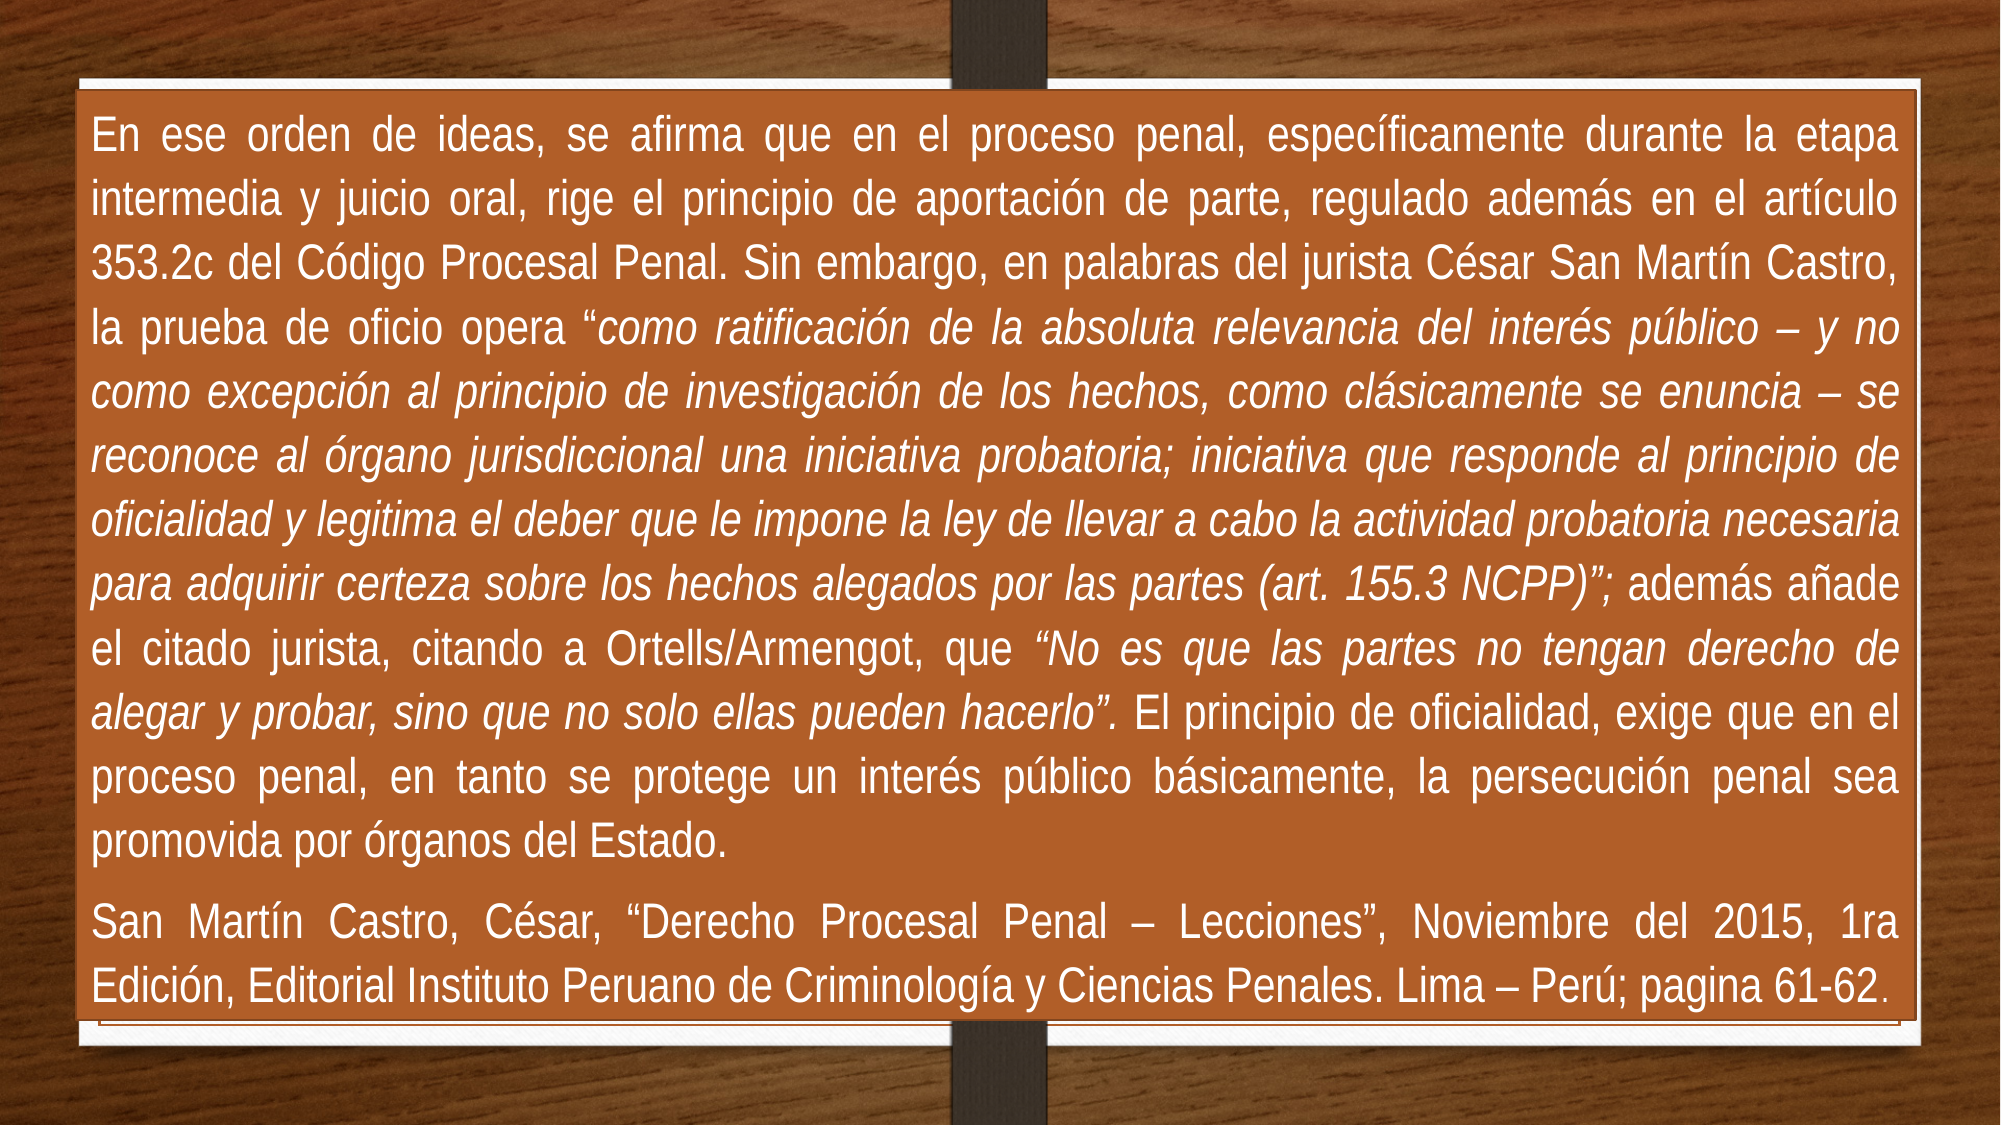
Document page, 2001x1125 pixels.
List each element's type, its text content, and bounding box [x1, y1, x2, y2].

picture [949, 0, 2001, 1125]
picture [0, 0, 948, 1125]
text_box En ese orden de ideas, se afirma que en el proceso penal, específicamente durante la etapa intermedia y juicio oral, rige el principio de aportación de parte, regulado además en el artículo 353.2c del Código Procesal Penal. Sin embargo, en palabras del jurista César San Martín Castro, la prueba de oficio opera “como ratificación de la absoluta relevancia del interés público – y no como excepción al principio de investigación de los hechos, como clásicamente se enuncia – se reconoce al órgano jurisdiccional una iniciativa probatoria; iniciativa que responde al principio de oficialidad y legitima el deber que le impone la ley de llevar a cabo la actividad probatoria necesaria para adquirir certeza sobre los hechos alegados por las partes (art. 155.3 NCPP)”; además añade el citado jurista, citando a Ortells/Armengot, que “No es que las partes no tengan derecho de alegar y probar, sino que no solo ellas pueden hacerlo”. El principio de oficialidad, exige que en el proceso penal, en tanto se protege un interés público básicamente, la persecución penal sea promovida por órganos del Estado. San Martín Castro, César, “Derecho Procesal Penal – Lecciones”, Noviembre del 2015, 1ra Edición, Editorial Instituto Peruano de Criminología y Ciencias Penales. Lima – Perú; pagina 61-62. [75, 89, 1917, 1021]
